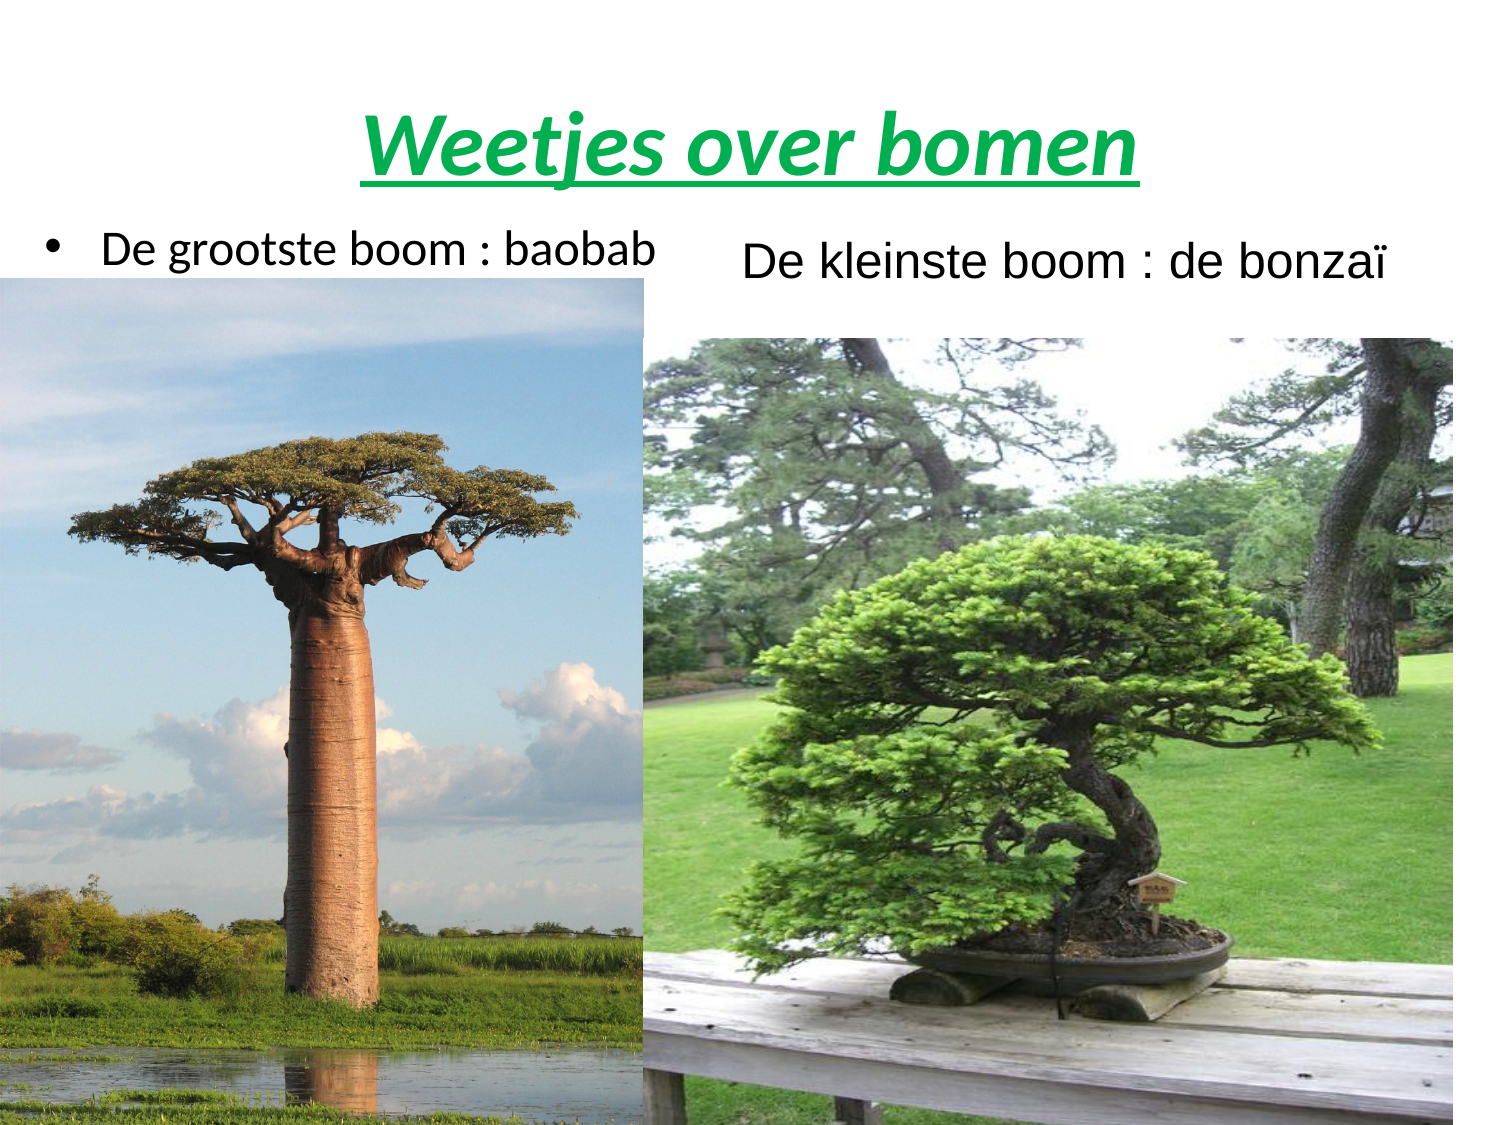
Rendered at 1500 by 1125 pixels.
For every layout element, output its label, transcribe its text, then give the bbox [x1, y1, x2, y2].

text_box De kleinste boom : de bonzaï [726, 220, 1500, 341]
title Weetjes over bomen [75, 45, 1425, 233]
list De grootste boom : baobab [29, 208, 703, 303]
picture [0, 278, 1453, 1125]
